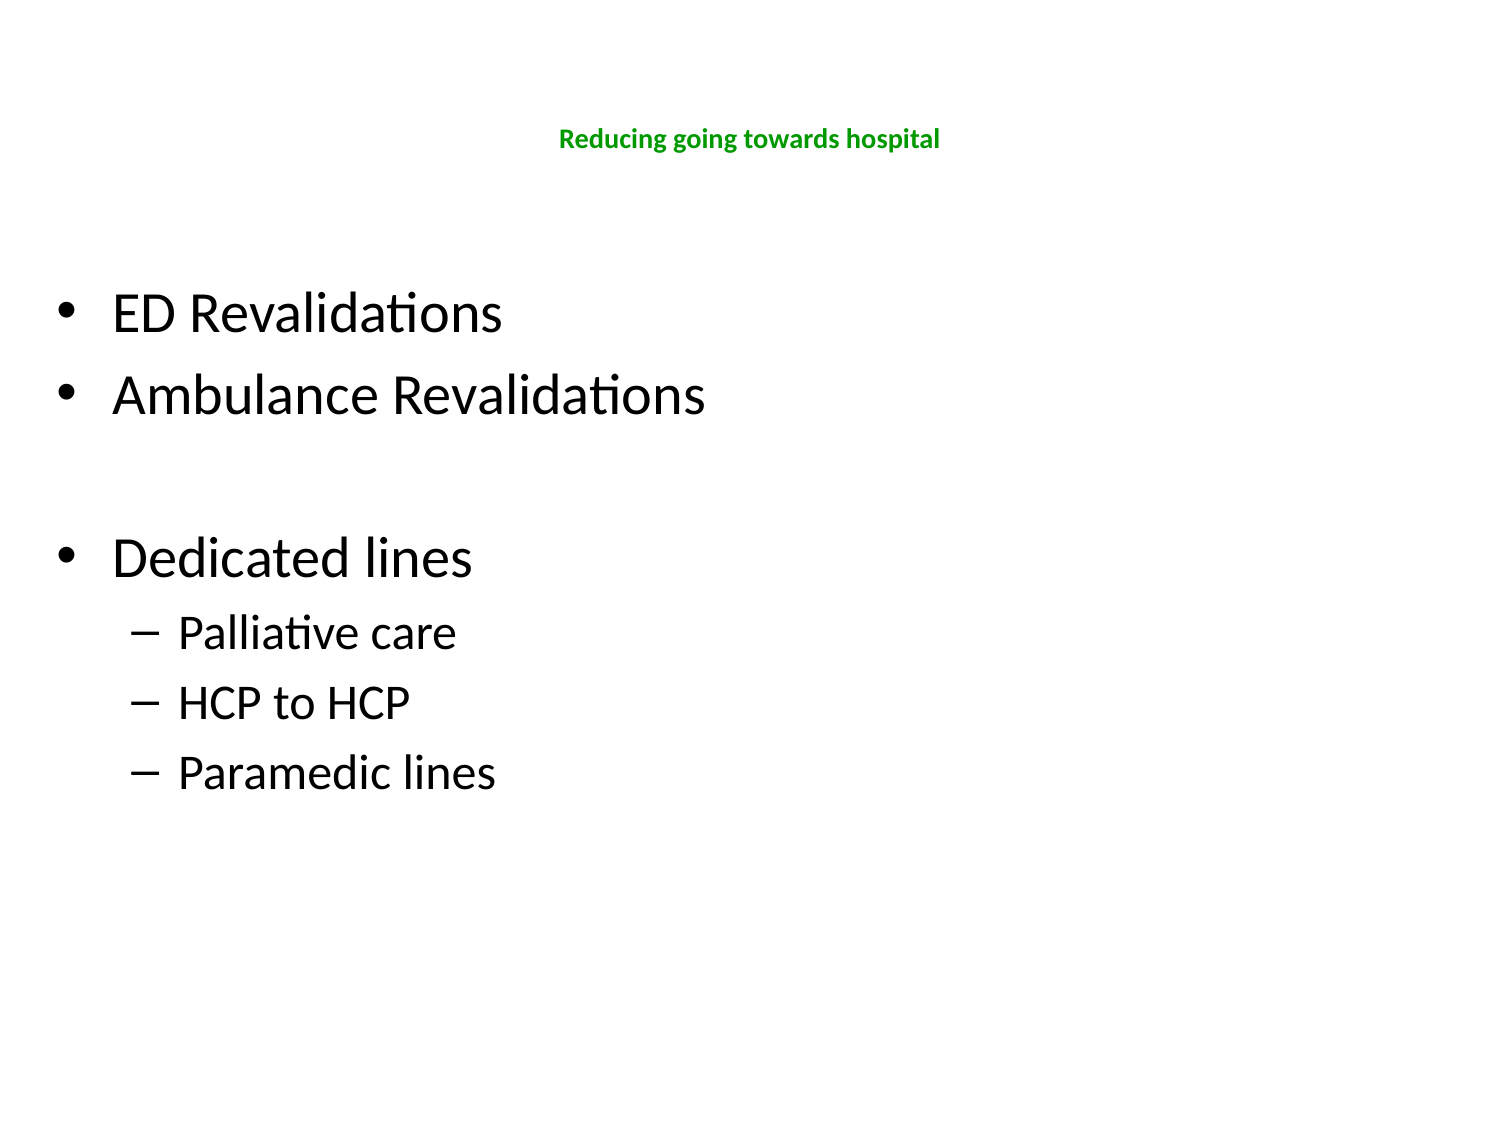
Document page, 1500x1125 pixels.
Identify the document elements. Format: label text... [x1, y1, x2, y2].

list ED Revalidations Ambulance Revalidations Dedicated lines Palliative care HCP to HCP Paramedic lines [41, 267, 1447, 965]
title Reducing going towards hospital [75, 78, 1425, 197]
